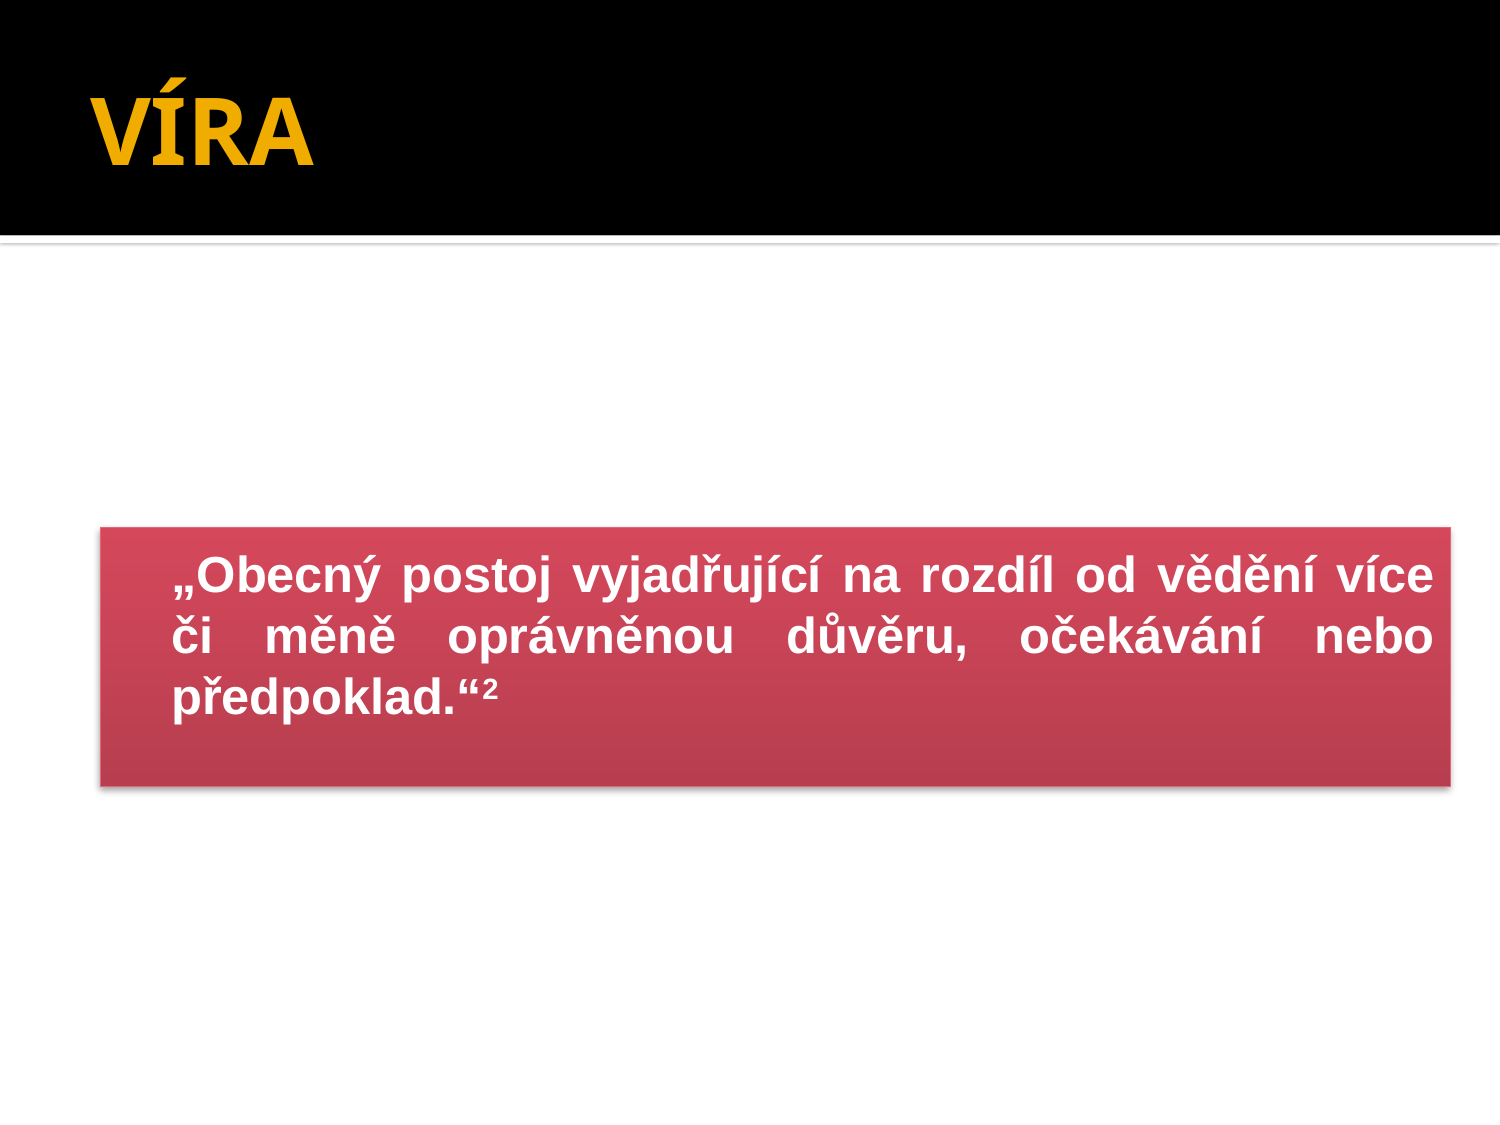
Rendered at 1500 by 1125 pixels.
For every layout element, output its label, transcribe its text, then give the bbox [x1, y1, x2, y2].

list „Obecný postoj vyjadřující na rozdíl od vědění více či měně oprávněnou důvěru, očekávání nebo předpoklad.“2 [100, 527, 1451, 787]
title VÍRA [75, 25, 1425, 231]
